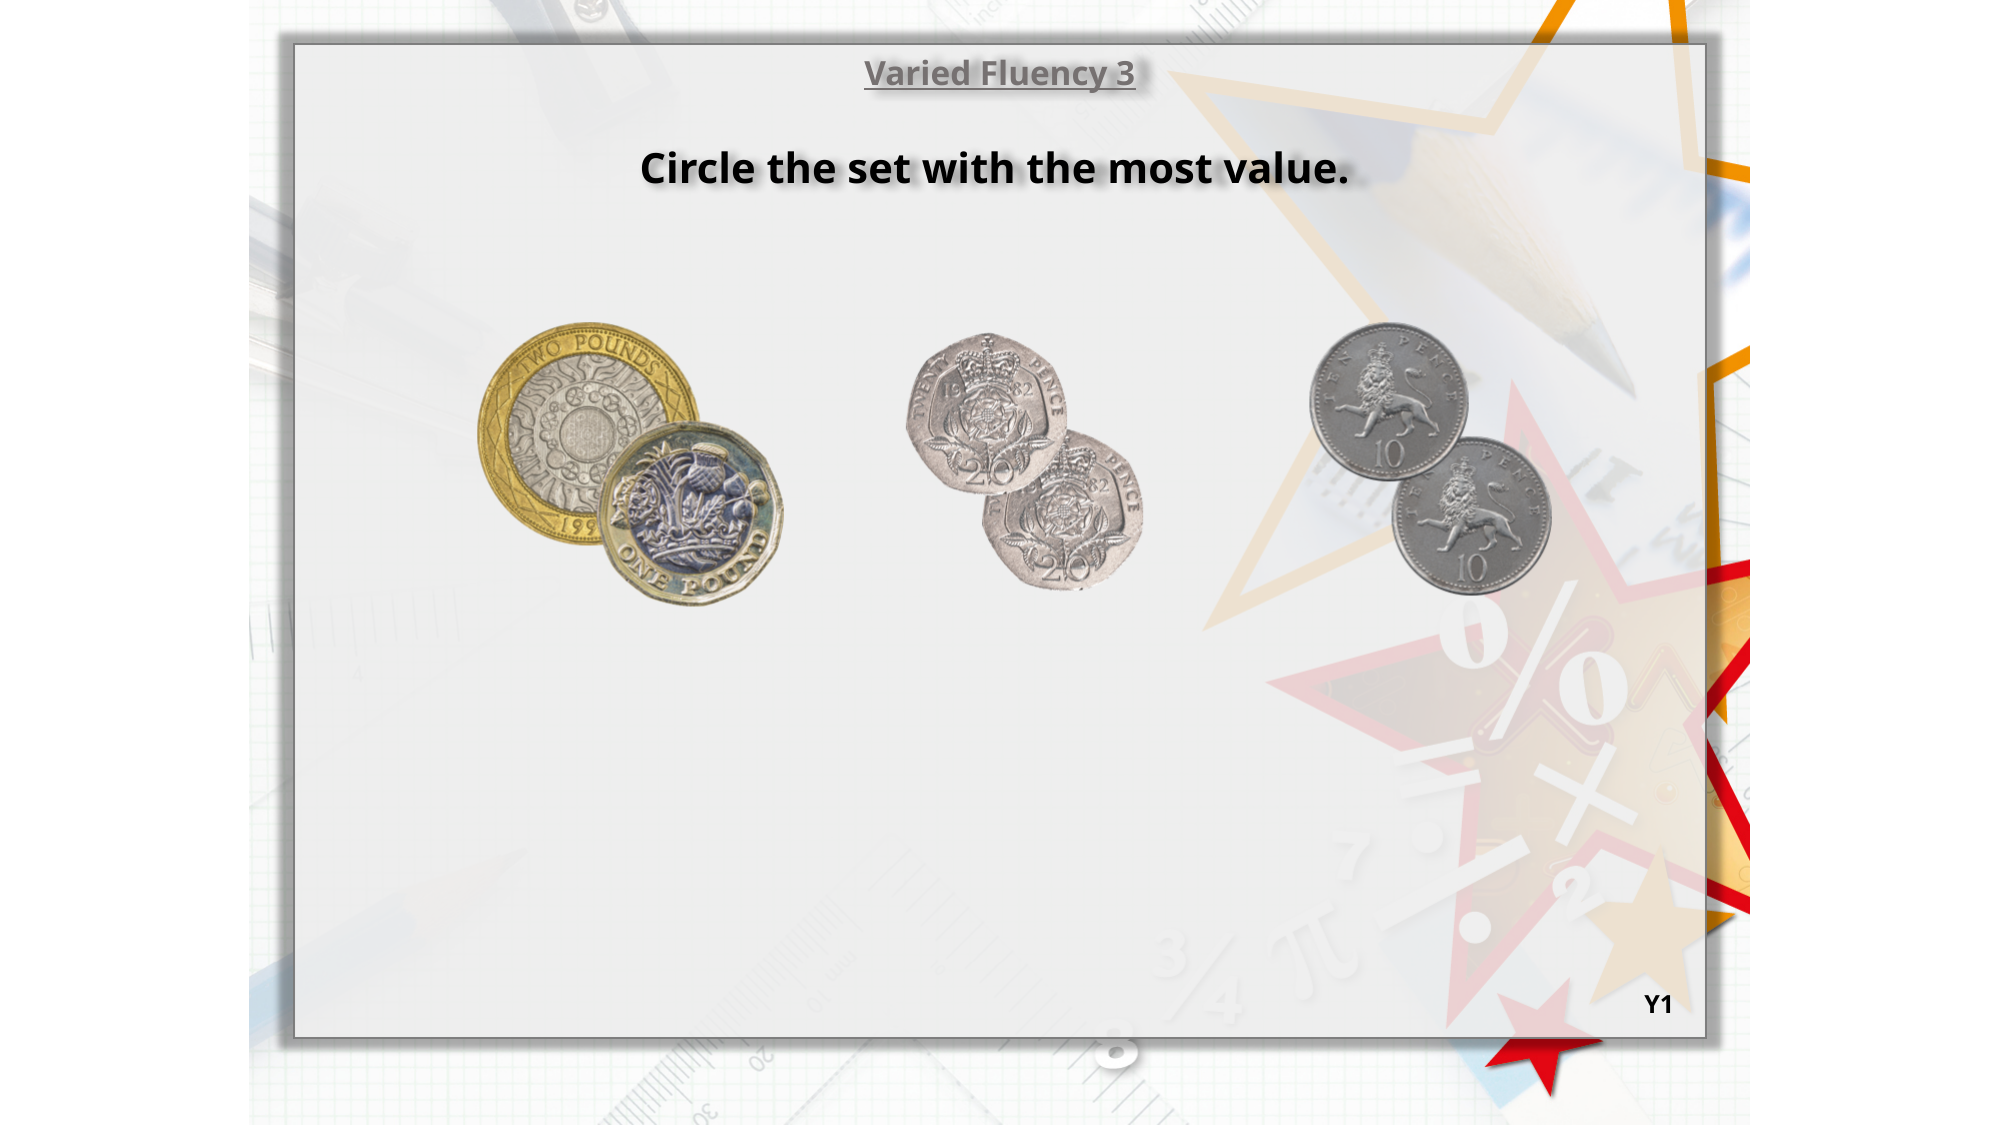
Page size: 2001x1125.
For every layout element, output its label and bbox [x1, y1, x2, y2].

picture [249, 0, 1750, 1125]
